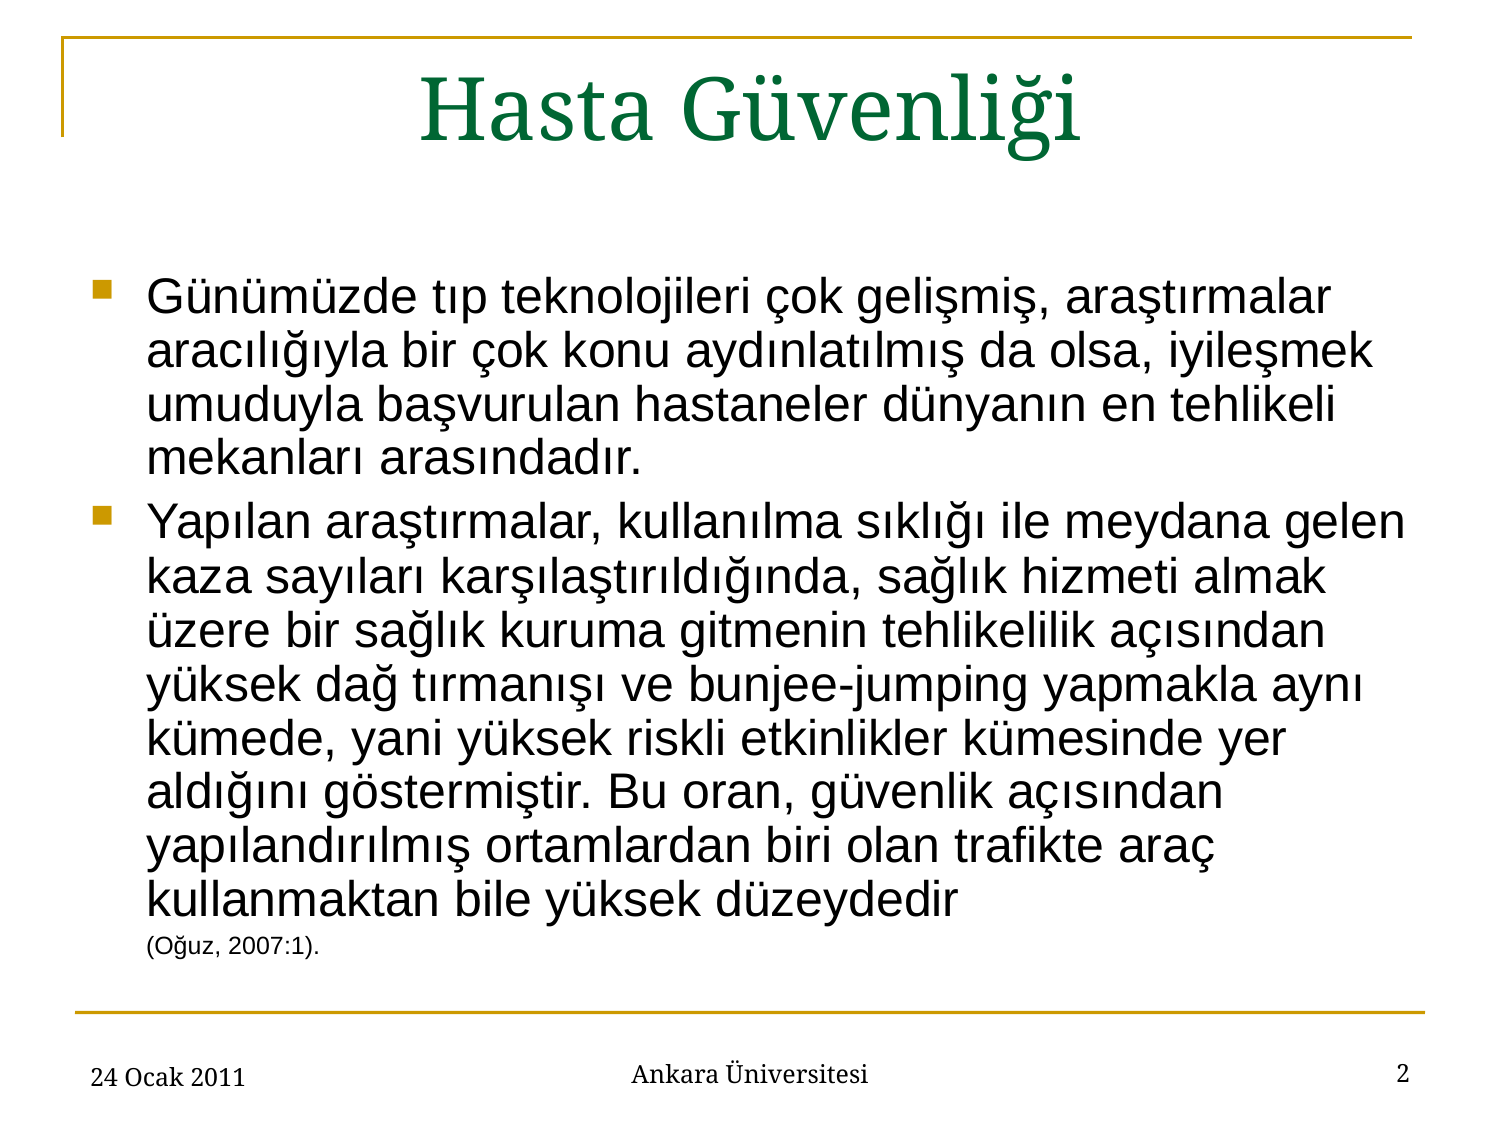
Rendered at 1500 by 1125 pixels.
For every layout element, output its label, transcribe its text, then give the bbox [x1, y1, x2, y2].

slide_number 24 Ocak 2011 [74, 1023, 426, 1100]
list Günümüzde tıp teknolojileri çok gelişmiş, araştırmalar aracılığıyla bir çok konu aydınlatılmış da olsa, iyileşmek umuduyla başvurulan hastaneler dünyanın en tehlikeli mekanları arasındadır. Yapılan araştırmalar, kullanılma sıklığı ile meydana gelen kaza sayıları karşılaştırıldığında, sağlık hizmeti almak üzere bir sağlık kuruma gitmenin tehlikelilik açısından yüksek dağ tırmanışı ve bunjee-jumping yapmakla aynı kümede, yani yüksek riskli etkinlikler kümesinde yer aldığını göstermiştir. Bu oran, güvenlik açısından yapılandırılmış ortamlardan biri olan trafikte araç kullanmaktan bile yüksek düzeydedir (Oğuz, 2007:1). [74, 262, 1426, 1006]
slide_number 2 [1074, 1023, 1426, 1100]
footer Ankara Üniversitesi [512, 1024, 988, 1101]
title Hasta Güvenliği [74, 45, 1426, 233]
